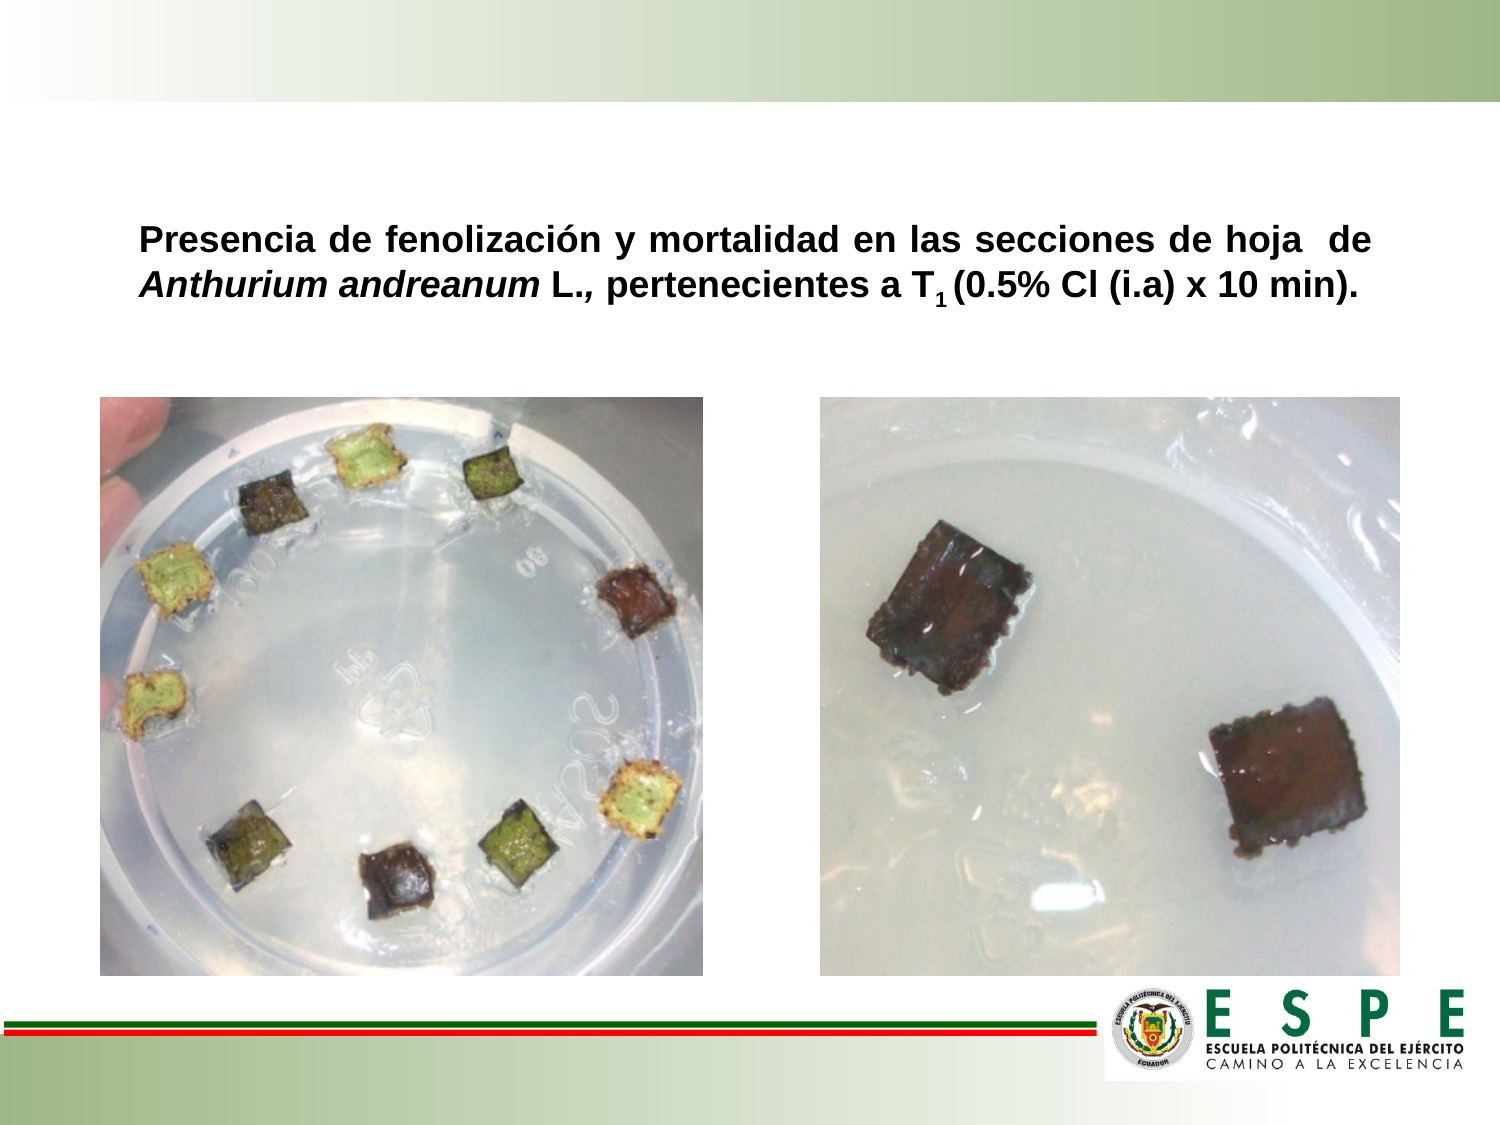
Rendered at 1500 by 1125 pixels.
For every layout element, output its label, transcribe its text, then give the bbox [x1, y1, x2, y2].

picture [100, 396, 703, 977]
text_box Presencia de fenolización y mortalidad en las secciones de hoja de Anthurium andreanum L., pertenecientes a T1 (0.5% Cl (i.a) x 10 min). [123, 208, 1388, 364]
picture [820, 396, 1483, 1081]
